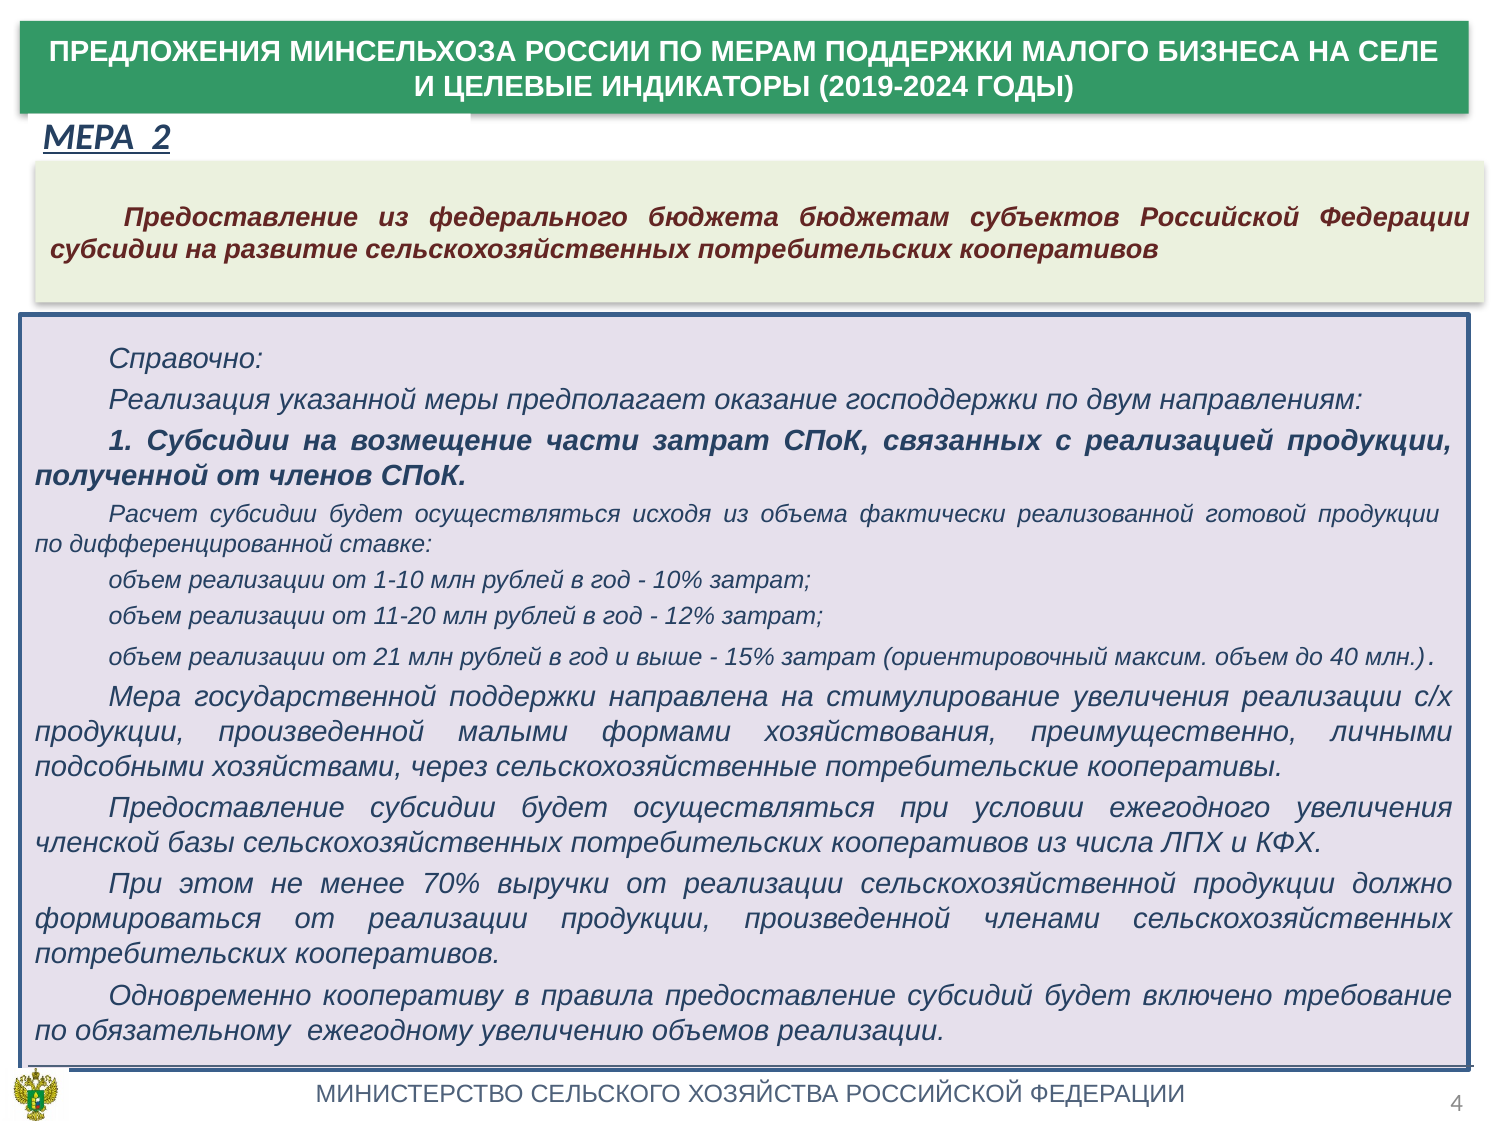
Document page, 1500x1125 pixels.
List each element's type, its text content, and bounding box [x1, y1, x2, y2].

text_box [1, 1065, 1474, 1122]
text_box Справочно: Реализация указанной меры предполагает оказание господдержки по двум направлениям: 1. Субсидии на возмещение части затрат СПоК, связанных с реализацией продукции, полученной от членов СПоК. Расчет субсидии будет осуществляться исходя из объема фактически реализованной готовой продукции по дифференцированной ставке: объем реализации от 1-10 млн рублей в год - 10% затрат; объем реализации от 11-20 млн рублей в год - 12% затрат; объем реализации от 21 млн рублей в год и выше - 15% затрат (ориентировочный максим. объем до 40 млн.). Мера государственной поддержки направлена на стимулирование увеличения реализации с/х продукции, произведенной малыми формами хозяйствования, преимущественно, личными подсобными хозяйствами, через сельскохозяйственные потребительские кооперативы. Предоставление субсидии будет осуществляться при условии ежегодного увеличения членской базы сельскохозяйственных потребительских кооперативов из числа ЛПХ и КФХ. При этом не менее 70% выручки от реализации сельскохозяйственной продукции должно формироваться от реализации продукции, произведенной членами сельскохозяйственных потребительских кооперативов. Одновременно кооперативу в правила предоставление субсидий будет включено требование по обязательному ежегодному увеличению объемов реализации. [18, 312, 1471, 1064]
text_box Предоставление из федерального бюджета бюджетам субъектов Российской Федерации субсидии на развитие сельскохозяйственных потребительских кооперативов [33, 159, 1486, 305]
text_box ПРЕДЛОЖЕНИЯ МИНСЕЛЬХОЗА РОССИИ ПО МЕРАМ ПОДДЕРЖКИ МАЛОГО БИЗНЕСА НА СЕЛЕ И ЦЕЛЕВЫЕ ИНДИКАТОРЫ (2019-2024 ГОДЫ) [19, 20, 1469, 114]
text_box МЕРА 2 [26, 111, 473, 157]
